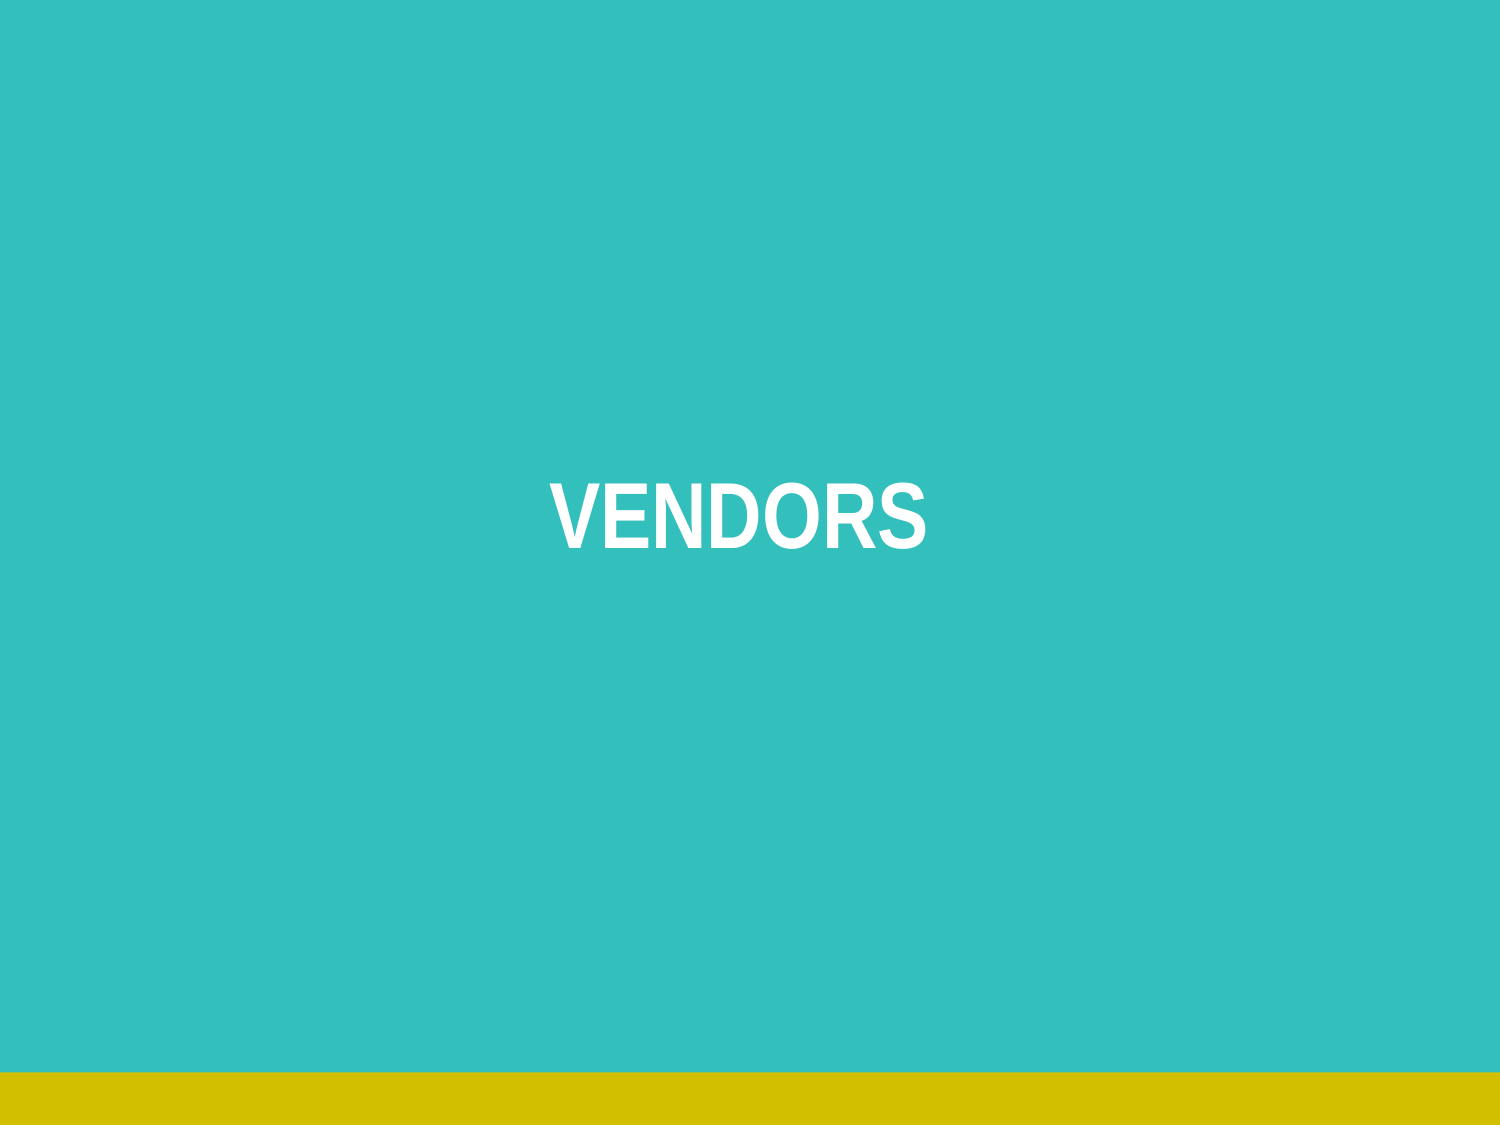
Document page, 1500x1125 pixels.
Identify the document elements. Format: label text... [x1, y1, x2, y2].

title VENDORS [187, 184, 1313, 576]
